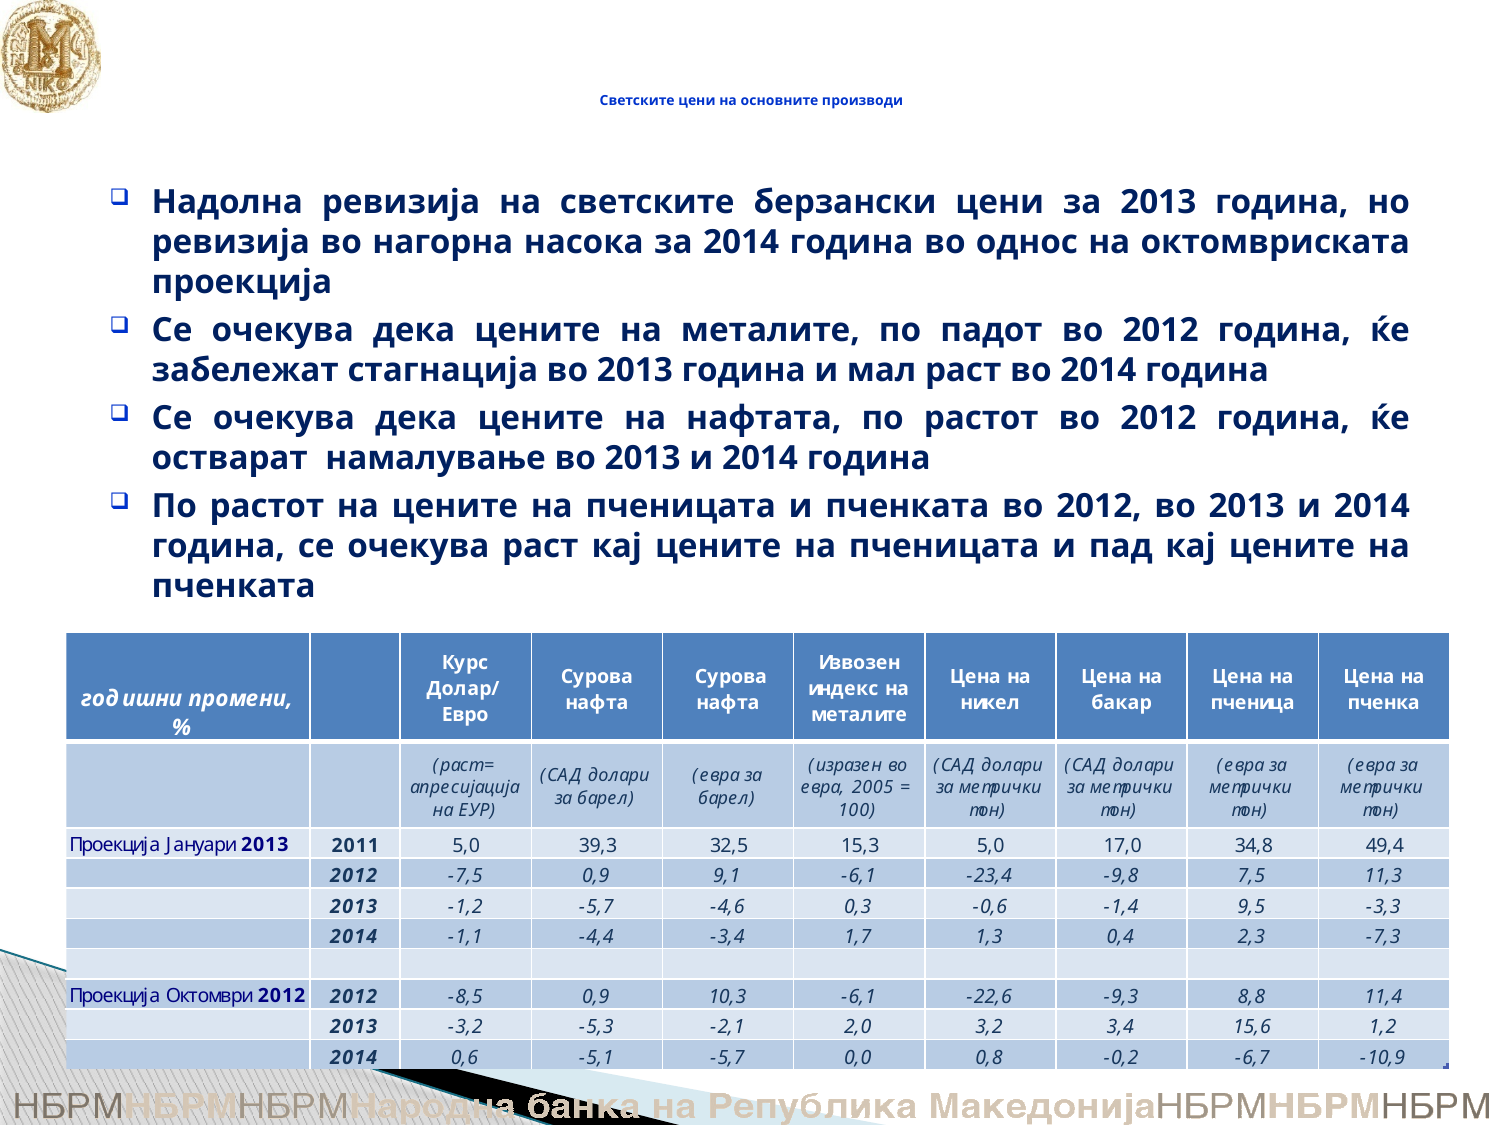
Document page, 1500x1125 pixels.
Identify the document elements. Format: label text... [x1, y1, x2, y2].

list Надолна ревизија на светските берзански цени за 2013 година, но ревизија во нагорна насока за 2014 година во однос на октомвриската проекција Се очекува дека цените на металите, по падот во 2012 година, ќе забележат стагнација во 2013 година и мал раст во 2014 година Се очекува дека цените на нафтата, по растот во 2012 година, ќе остварат намалување во 2013 и 2014 година По растот на цените на пченицата и пченката во 2012, во 2013 и 2014 година, се очекува раст кај цените на пченицата и пад кај цените на пченката [76, 172, 1427, 622]
picture [64, 631, 1451, 1071]
picture [12, 1092, 1489, 1125]
title Светските цени на основните производи [76, 30, 1427, 172]
picture [0, 0, 102, 113]
